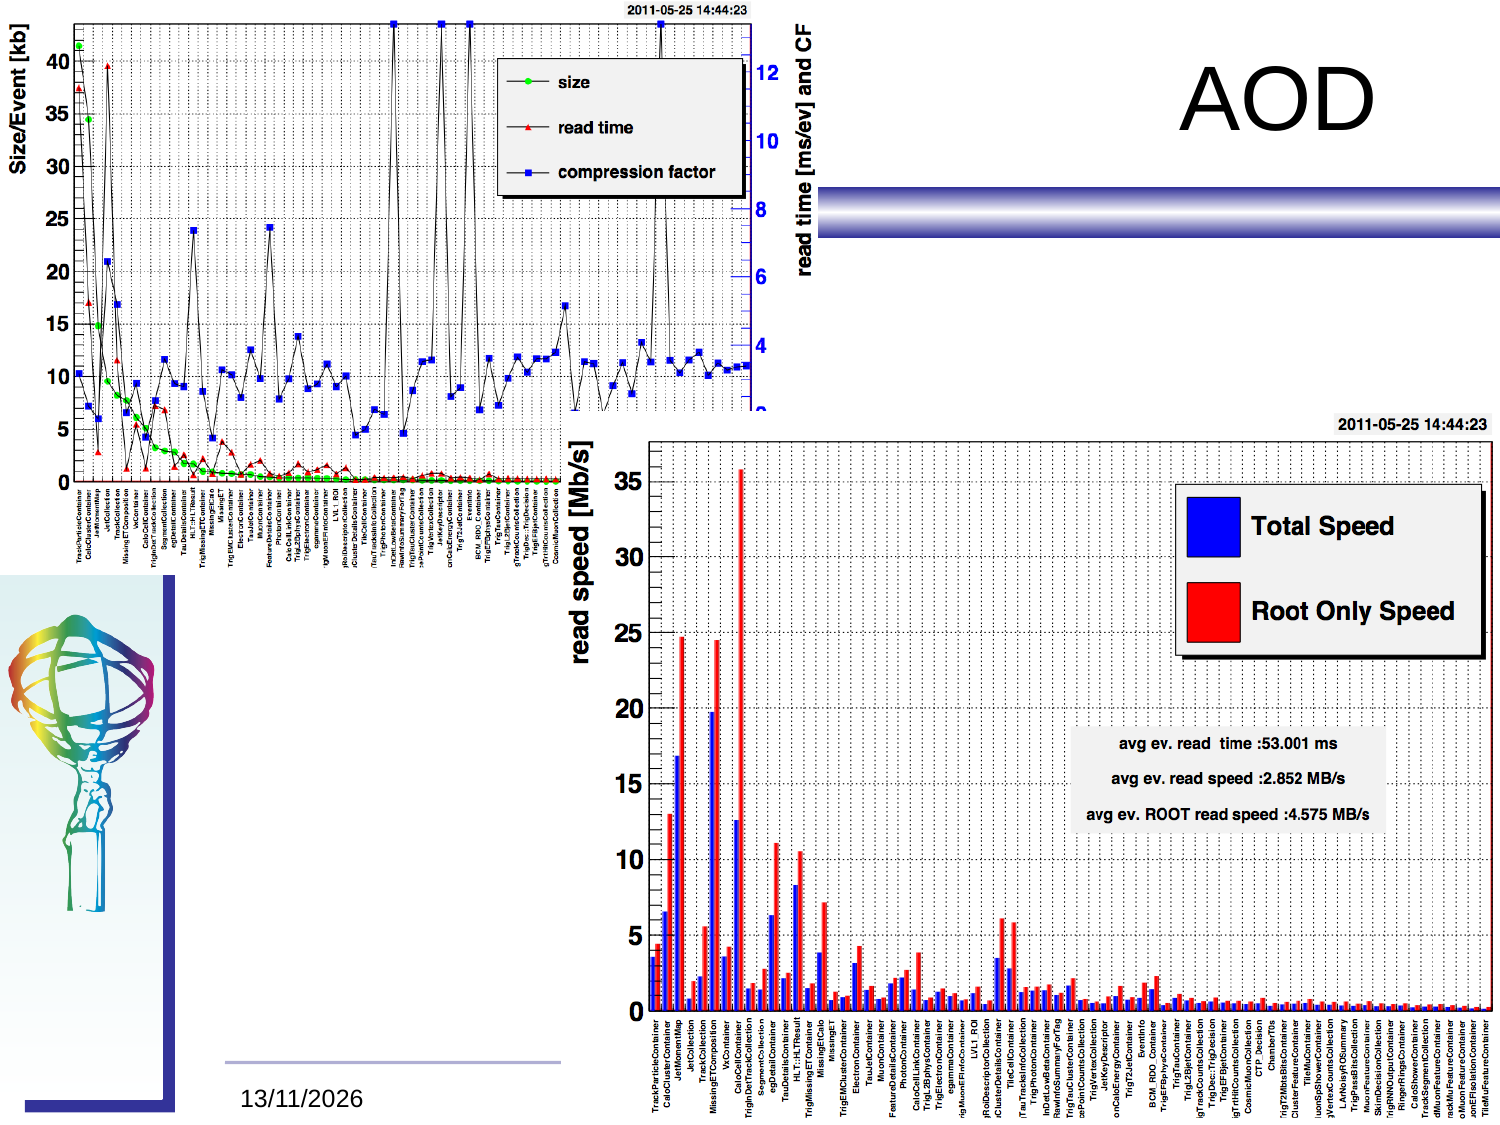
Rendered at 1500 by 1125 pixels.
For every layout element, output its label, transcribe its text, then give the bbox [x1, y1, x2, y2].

title AOD [1057, 0, 1500, 188]
picture [4, 612, 157, 913]
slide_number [224, 1074, 538, 1125]
picture [0, 0, 1500, 1125]
